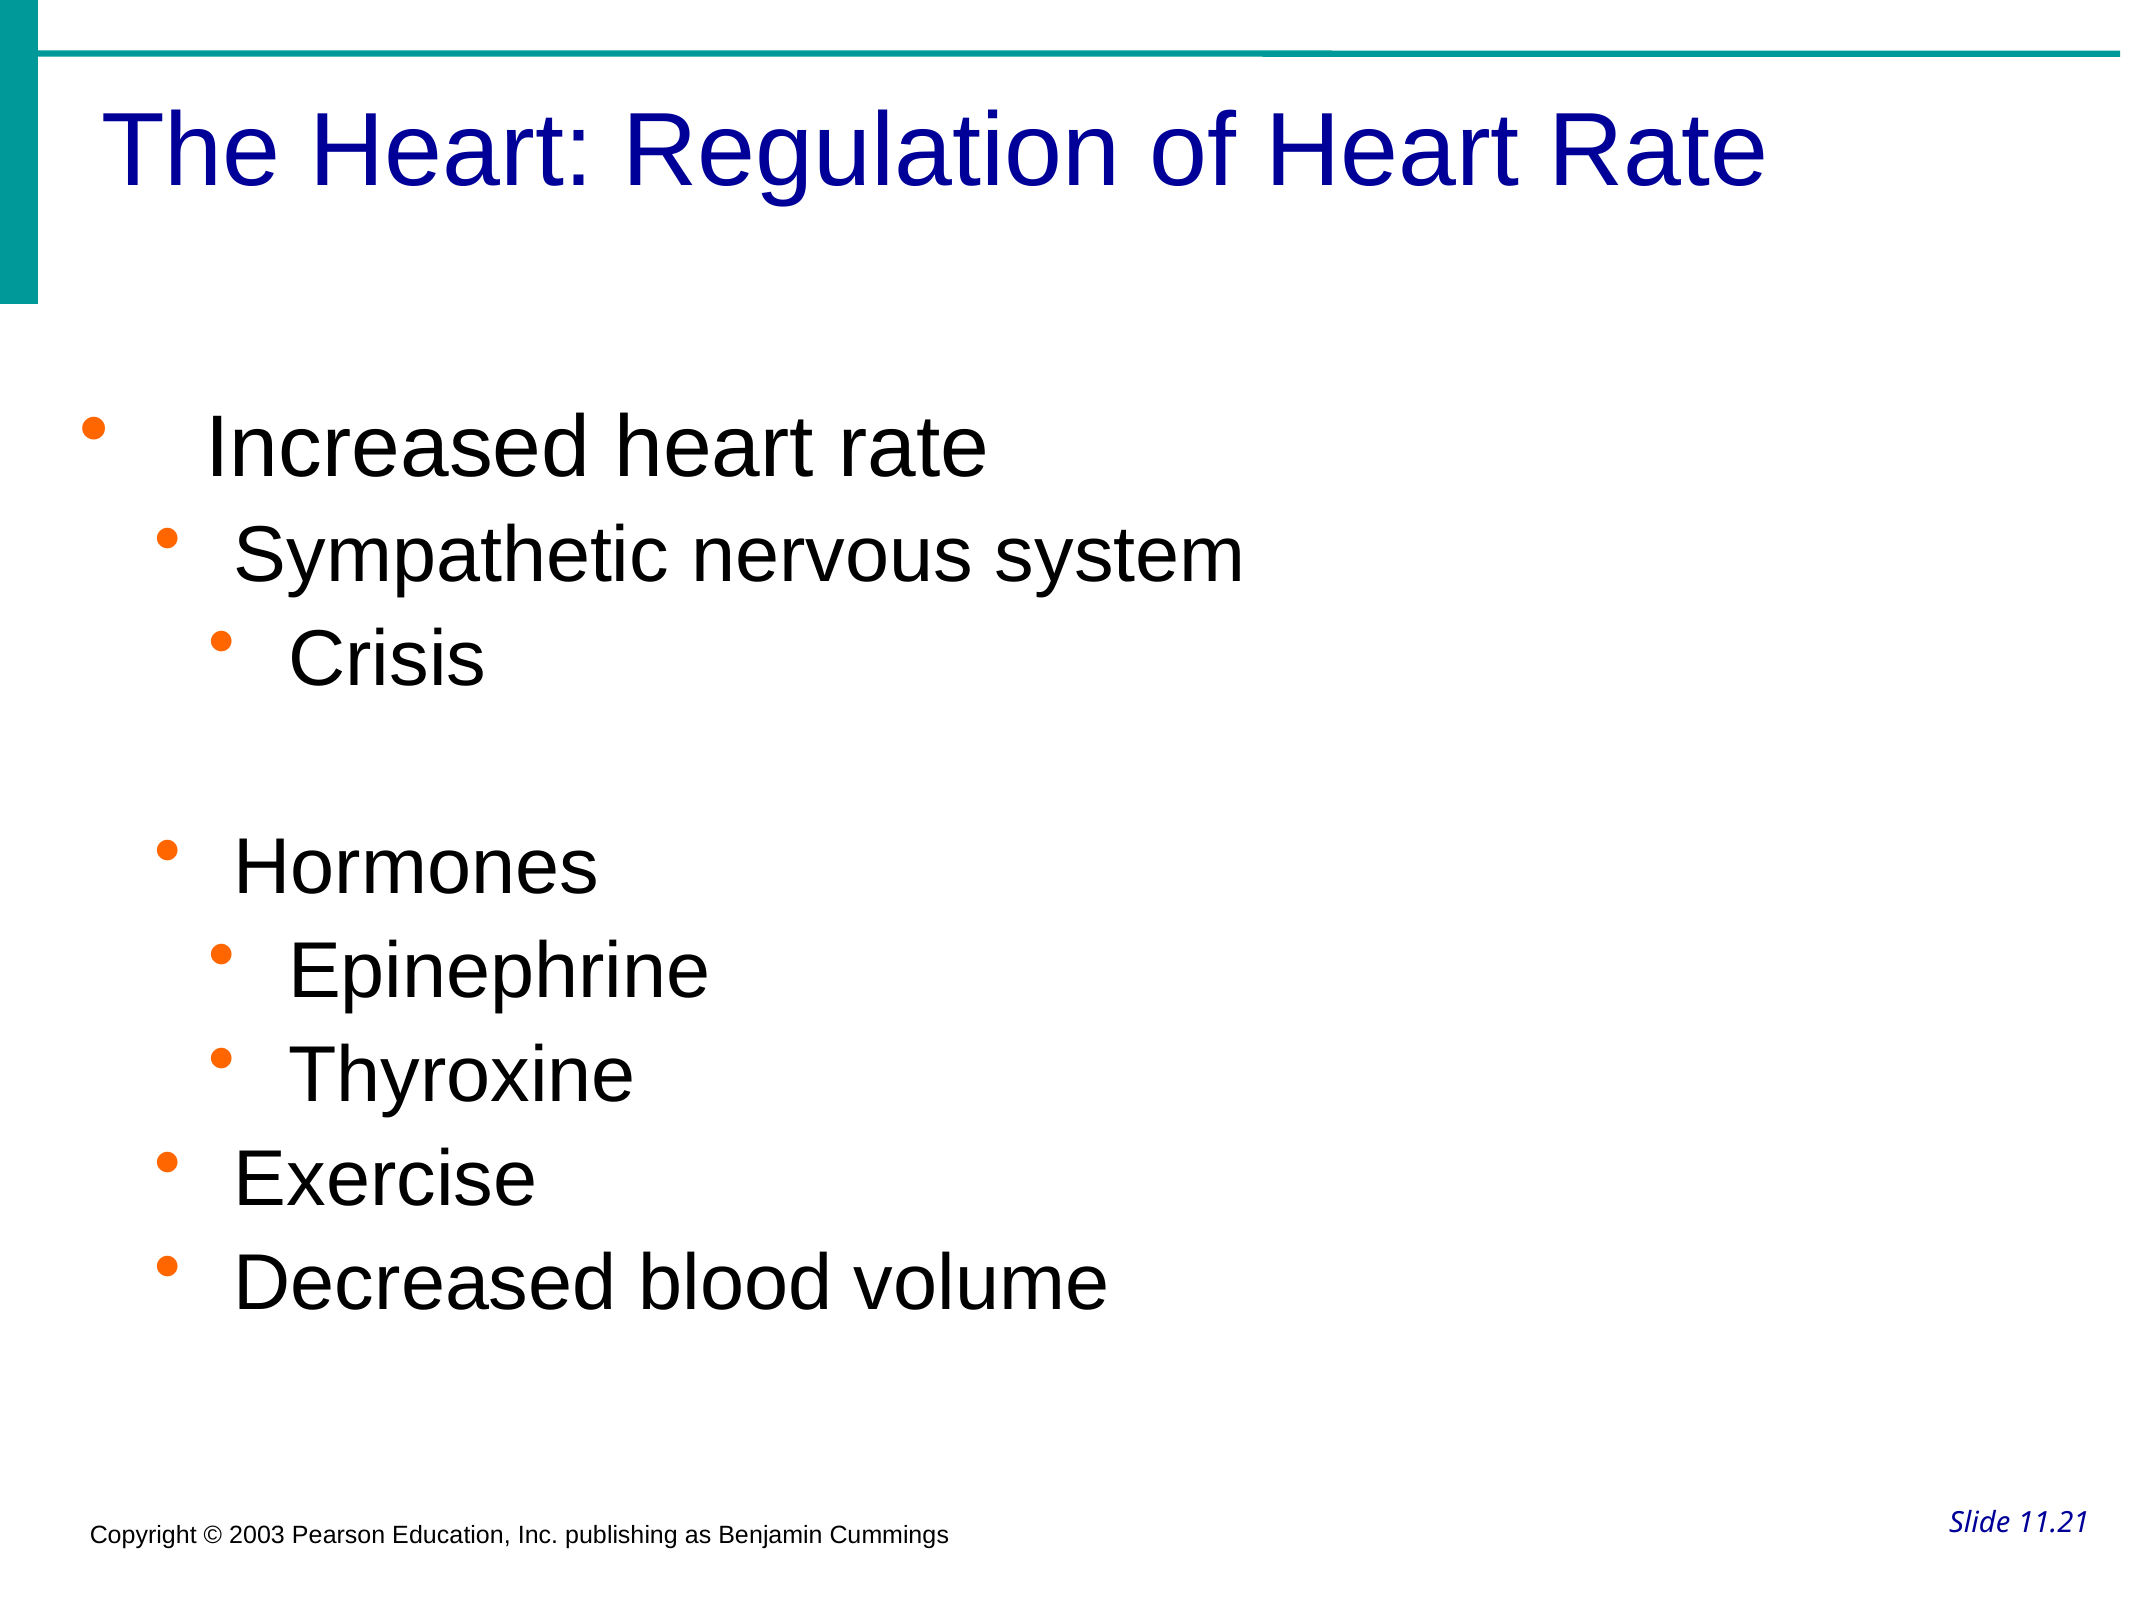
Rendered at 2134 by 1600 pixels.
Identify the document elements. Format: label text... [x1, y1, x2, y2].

text_box [0, 0, 37, 303]
list The Heart: Regulation of Heart Rate [88, 70, 2047, 236]
text_box Increased heart rate Sympathetic nervous system Crisis Hormones Epinephrine Thyroxine Exercise Decreased blood volume [69, 407, 1995, 1333]
text_box Copyright © 2003 Pearson Education, Inc. publishing as Benjamin Cummings [79, 1508, 961, 1558]
title Slide 11.21 [1796, 1493, 2100, 1566]
